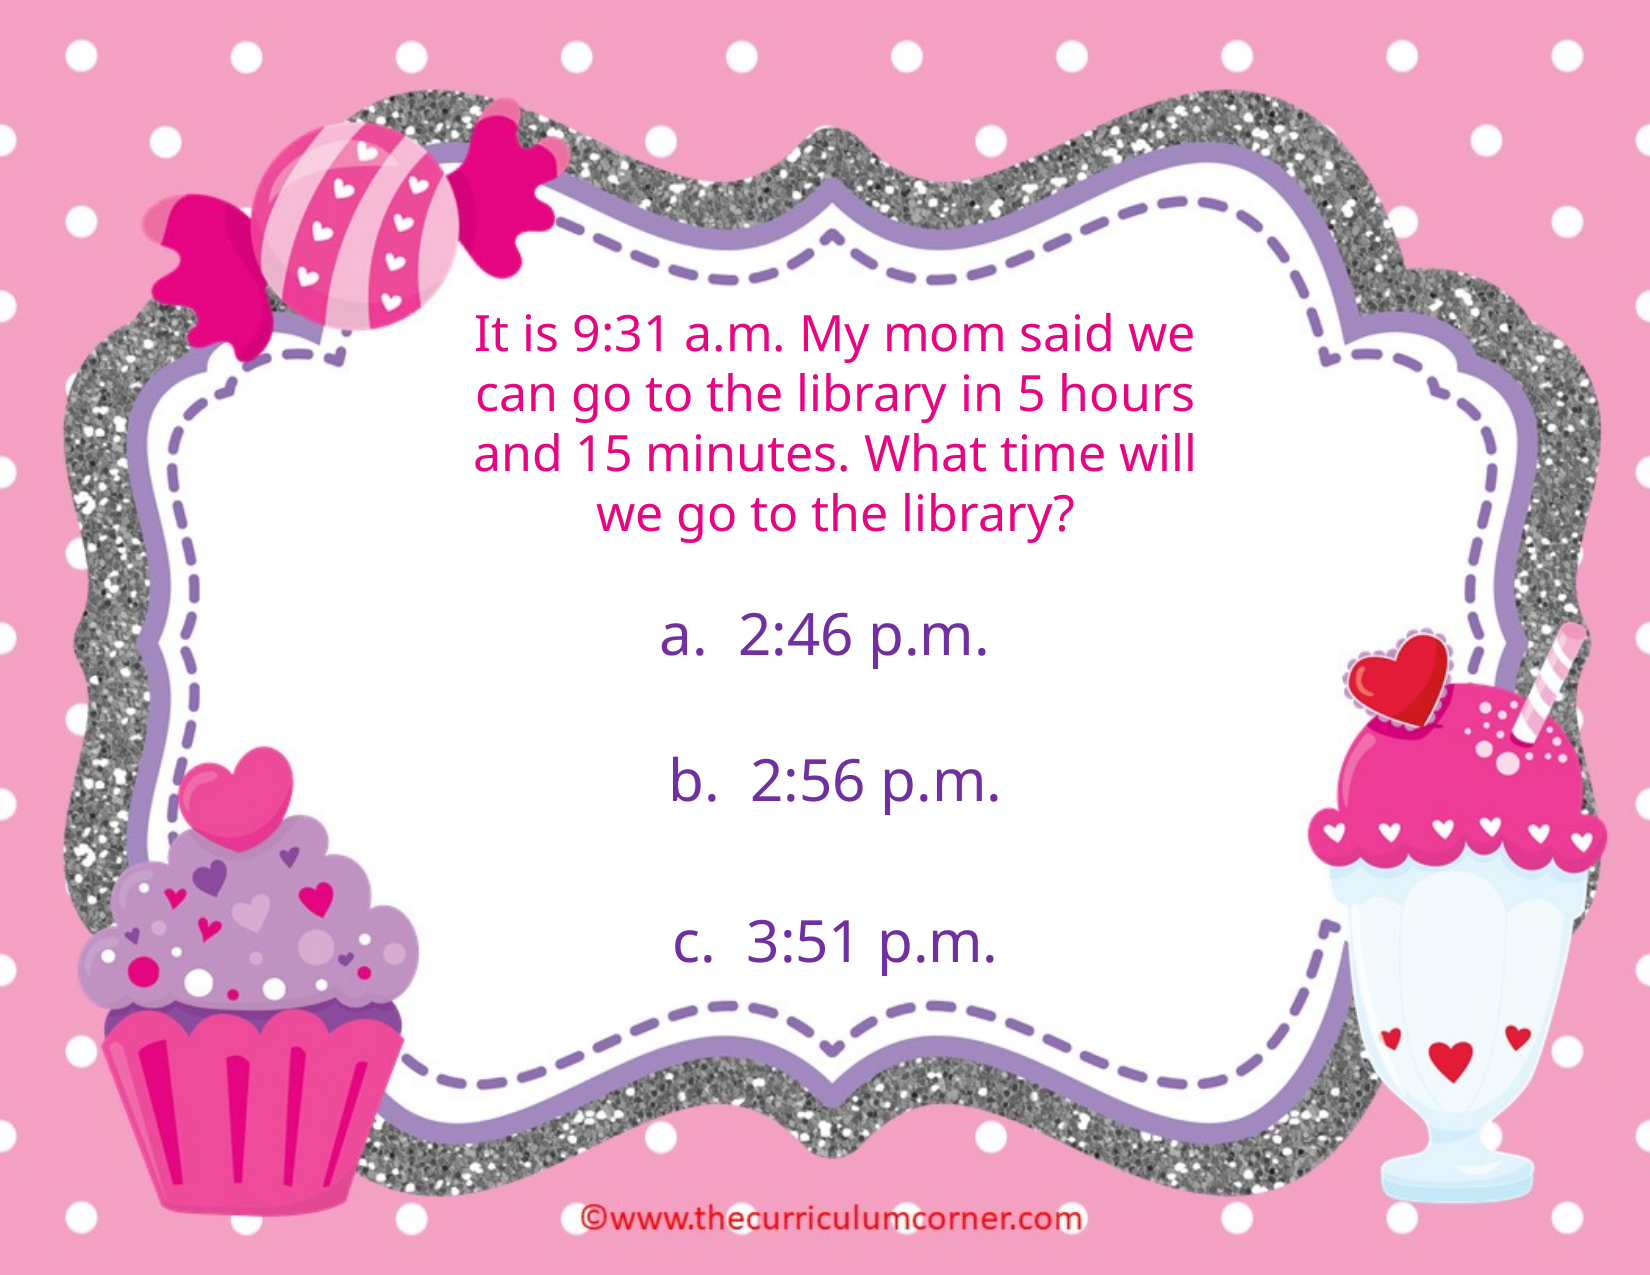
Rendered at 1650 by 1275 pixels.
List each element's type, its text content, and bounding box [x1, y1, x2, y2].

picture [0, 0, 1650, 1275]
text_box It is 9:31 a.m. My mom said we can go to the library in 5 hours and 15 minutes. What time will we go to the library? [434, 294, 1237, 549]
text_box a. 2:46 p.m. [644, 589, 1006, 675]
text_box c. 3:51 p.m. [657, 896, 1014, 982]
text_box b. 2:56 p.m. [654, 735, 1018, 821]
